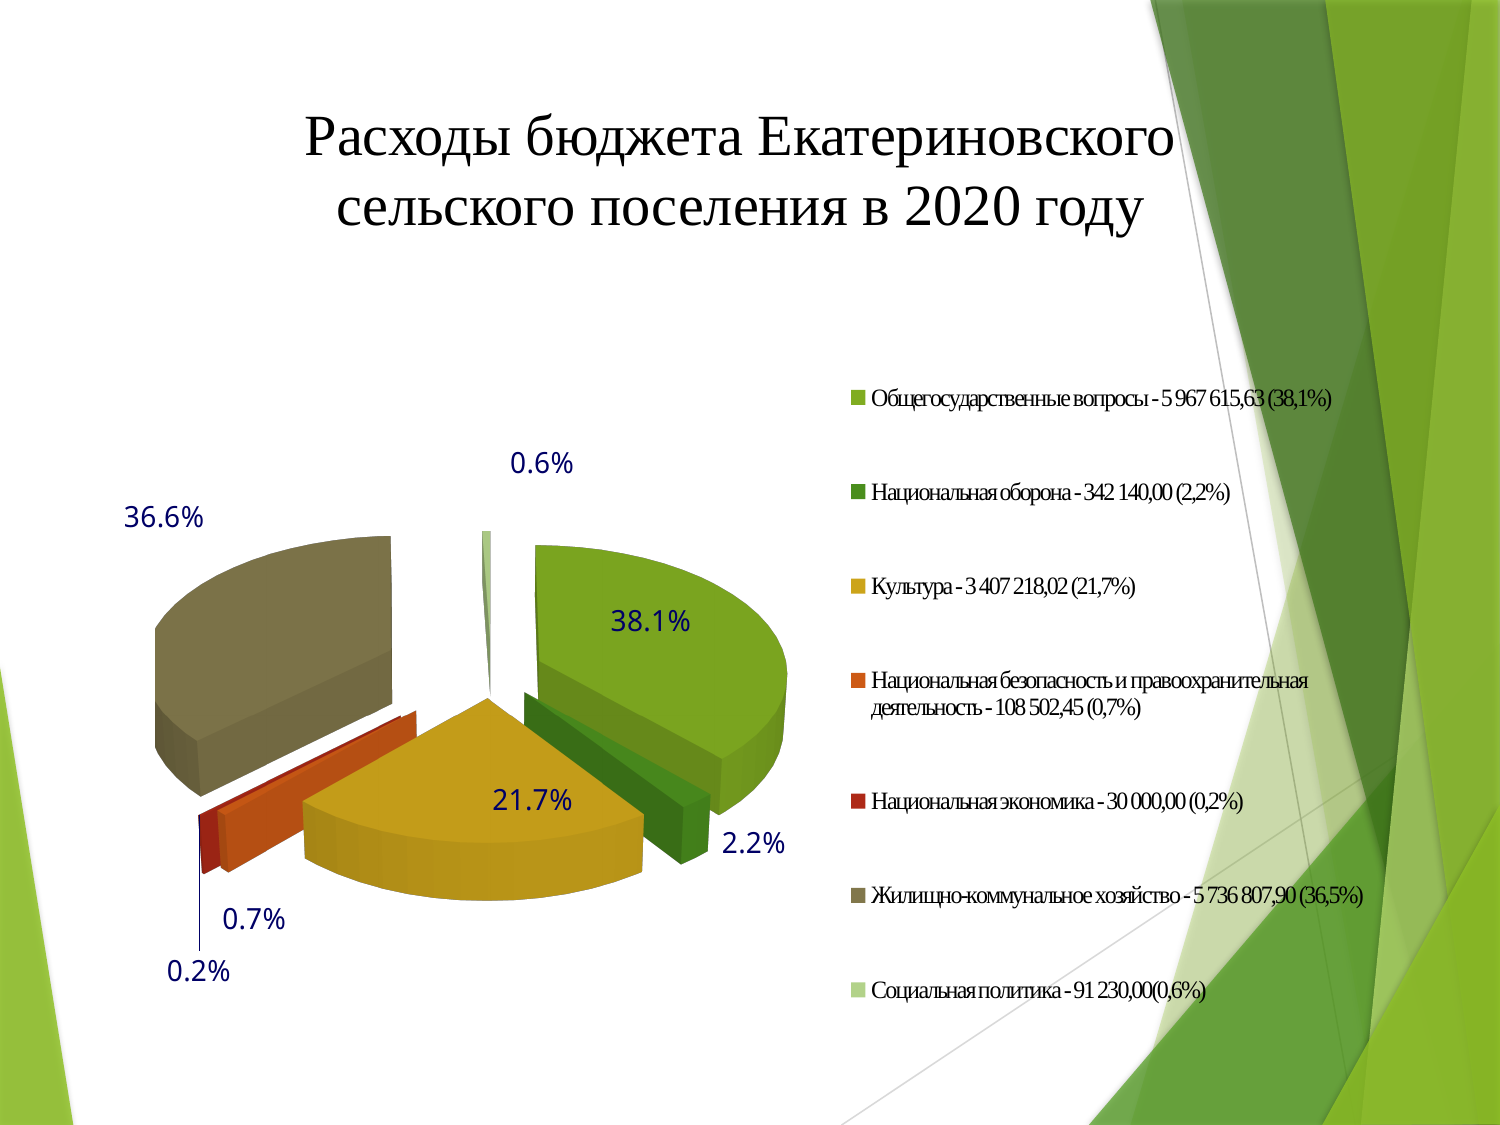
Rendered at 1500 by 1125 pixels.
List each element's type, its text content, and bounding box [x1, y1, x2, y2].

chart [93, 315, 1466, 1083]
title Расходы бюджета Екатериновского сельского поселения в 2020 году [183, 90, 1299, 304]
